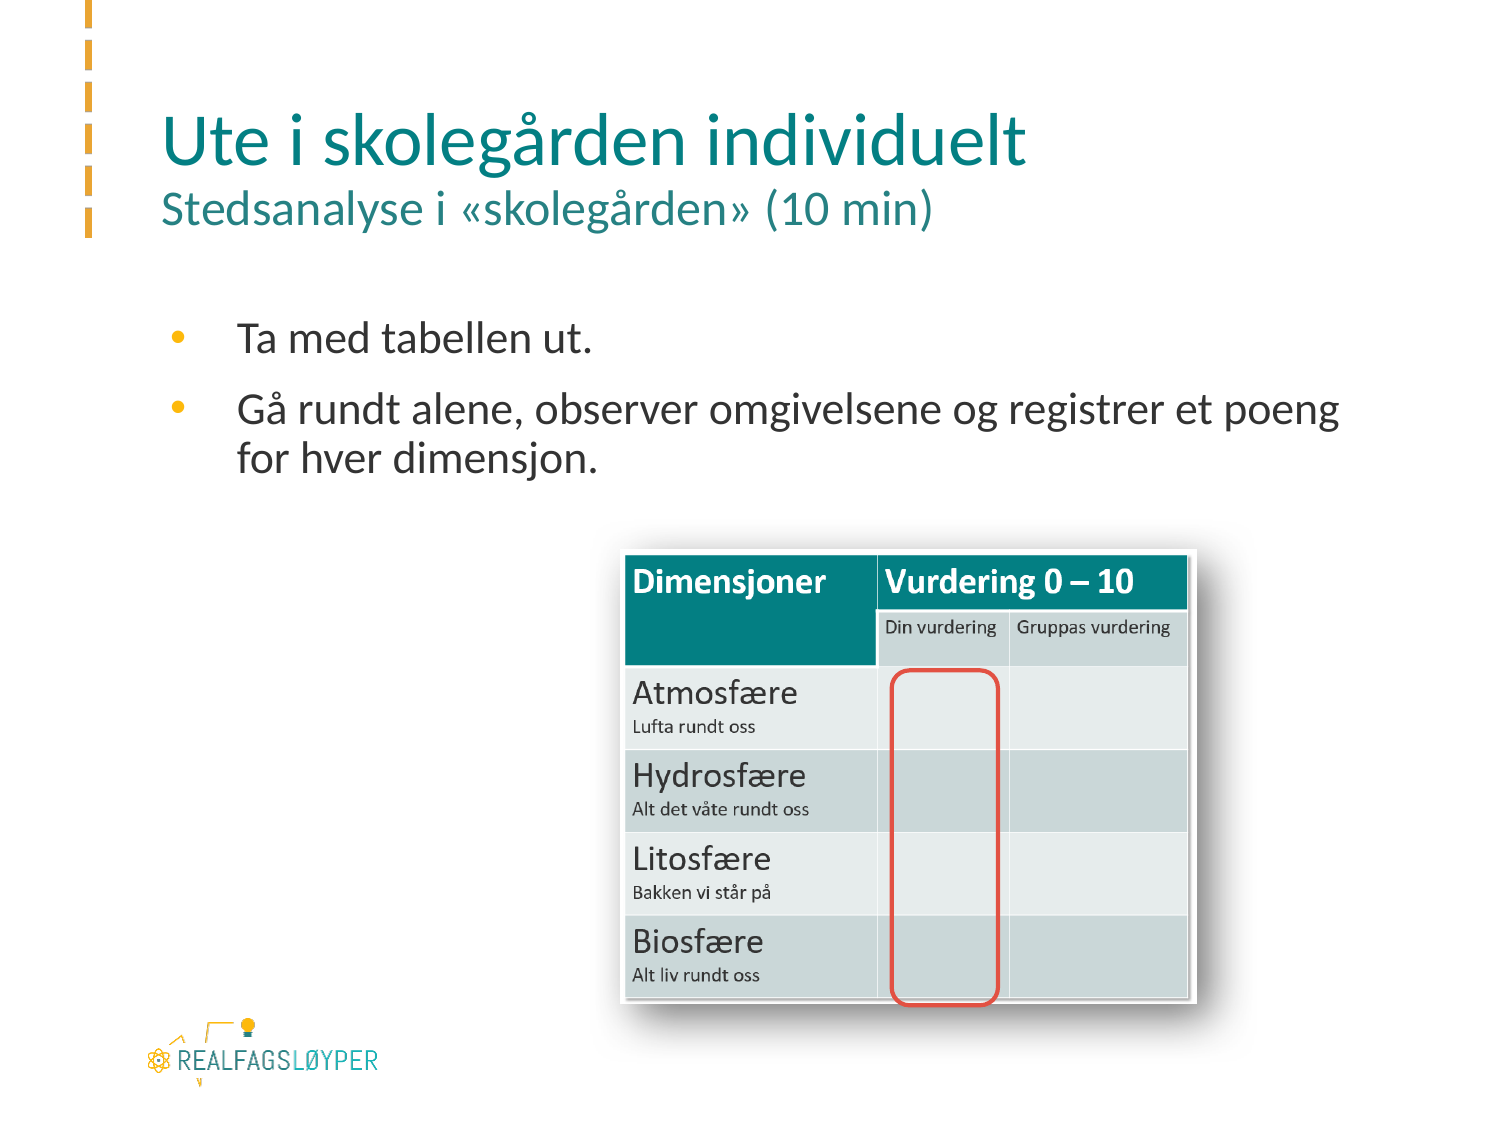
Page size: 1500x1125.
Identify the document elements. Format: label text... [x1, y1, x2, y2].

picture [85, 0, 92, 238]
picture [619, 549, 1197, 1004]
picture [146, 1018, 380, 1089]
title Ute i skolegården individuelt Stedsanalyse i «skolegården» (10 min) [146, 59, 1391, 278]
list Ta med tabellen ut. Gå rundt alene, observer omgivelsene og registrer et poeng for hver dimensjon. [146, 299, 1391, 986]
